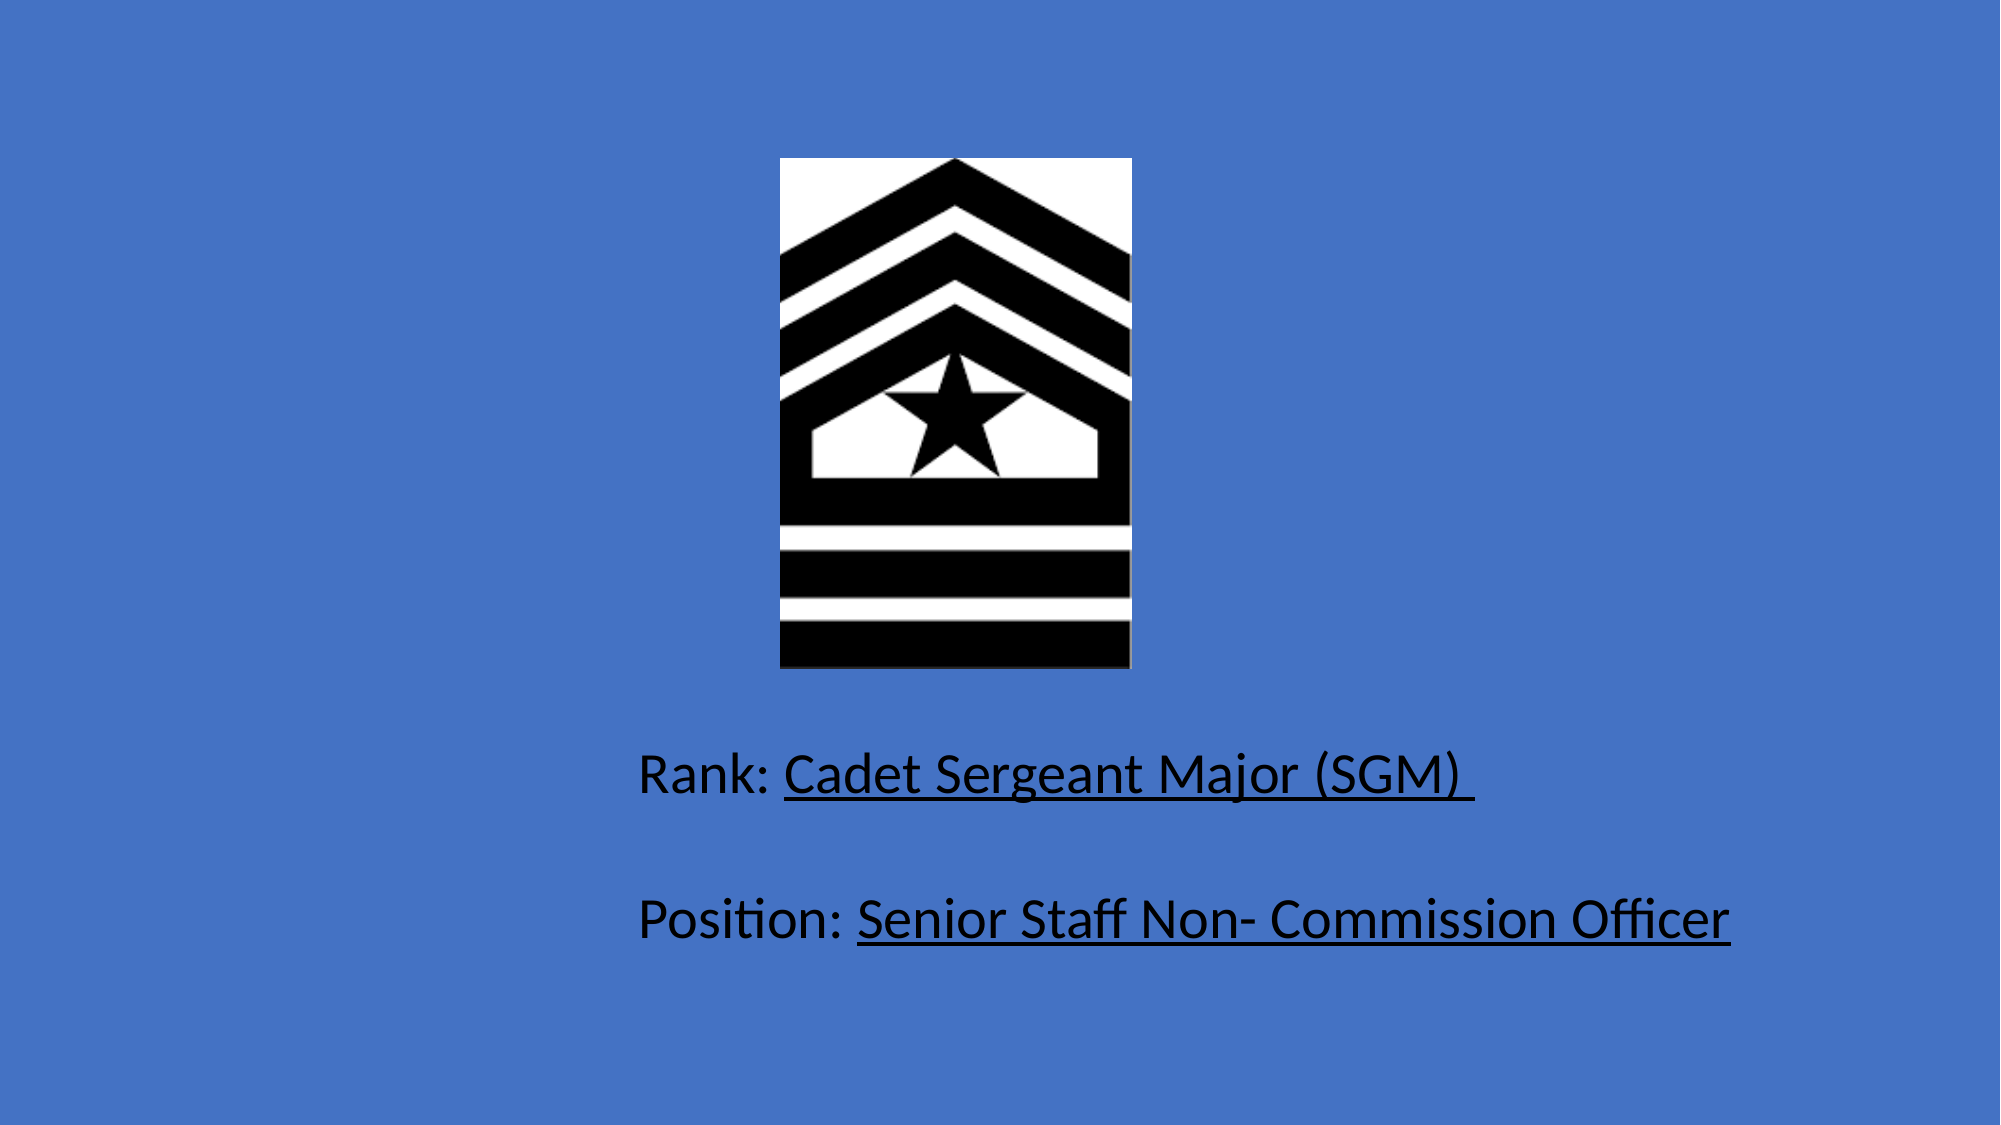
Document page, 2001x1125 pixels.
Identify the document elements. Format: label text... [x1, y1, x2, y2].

text_box Rank: Cadet Sergeant Major (SGM) [623, 727, 1527, 813]
text_box Position: Senior Staff Non- Commission Officer [623, 872, 1793, 958]
picture [780, 157, 1132, 669]
